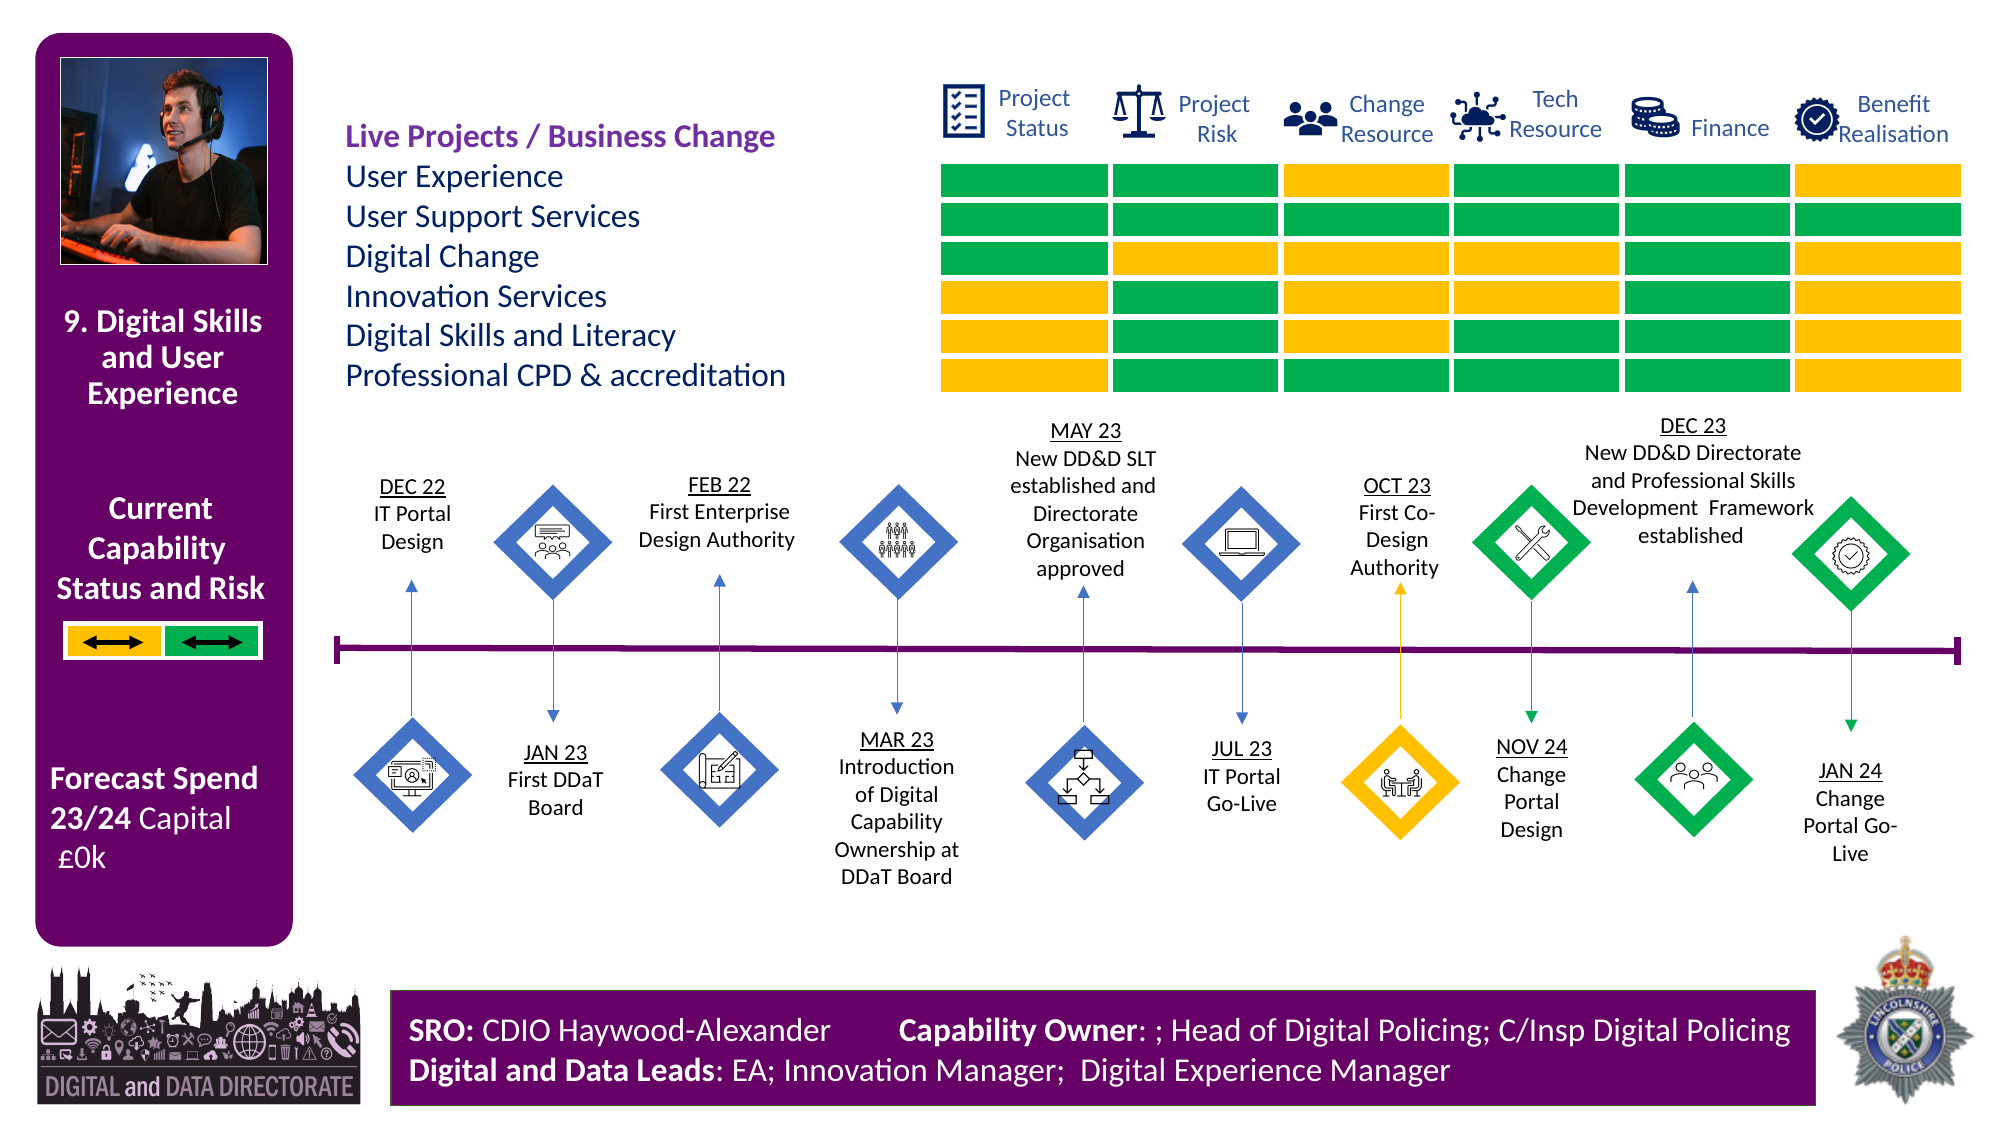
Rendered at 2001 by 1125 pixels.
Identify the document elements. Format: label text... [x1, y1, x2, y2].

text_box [1473, 485, 1590, 599]
picture [387, 753, 437, 803]
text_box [898, 647, 1083, 651]
table_cell [1113, 242, 1278, 275]
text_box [1792, 497, 1910, 611]
text_box MAY 23 New DD&D SLT established and Directorate Organisation approved [989, 408, 1183, 588]
picture [1512, 522, 1553, 564]
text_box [720, 647, 897, 651]
table_header [968, 164, 1108, 197]
picture [1836, 935, 1975, 1106]
picture [1051, 745, 1116, 809]
table_cell [968, 203, 1108, 236]
picture [1375, 757, 1427, 809]
table_header [1284, 164, 1449, 197]
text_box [1532, 647, 1692, 651]
table_cell [1625, 359, 1790, 392]
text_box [1026, 726, 1143, 840]
table_cell [1625, 281, 1790, 314]
text_box OCT 23 First Co-Design Authority [1318, 462, 1476, 588]
picture [1667, 750, 1721, 801]
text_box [840, 485, 957, 599]
text_box MAR 23 Introduction of Digital Capability Ownership at DDaT Board [818, 717, 976, 897]
table_cell [1284, 242, 1449, 275]
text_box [1852, 647, 1957, 651]
table_cell [1284, 359, 1449, 392]
table_header [1625, 164, 1790, 197]
picture [36, 964, 362, 1106]
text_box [338, 647, 411, 651]
table_cell [968, 359, 1108, 392]
picture [1218, 518, 1266, 566]
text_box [1693, 647, 1850, 651]
text_box DEC 22 IT Portal Design [334, 464, 492, 562]
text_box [1084, 647, 1242, 651]
table_cell [1284, 320, 1449, 353]
text_box DEC 23 New DD&D Directorate and Professional Skills Development Framework established [1552, 402, 1836, 555]
table_cell [1113, 359, 1278, 392]
picture [694, 745, 745, 796]
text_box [554, 647, 719, 651]
text_box SRO: CDIO Haywood-Alexander Capability Owner: ; Head of Digital Policing; C/Insp Digital Policing Digital and Data Leads: EA; Innovation Manager; Digital Experience Manager [390, 990, 1816, 1106]
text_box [494, 485, 611, 599]
table_header [1795, 164, 1961, 197]
table_cell [1795, 359, 1961, 392]
text_box Live Projects / Business Change User Experience User Support Services Digital Change Innovation Services Digital Skills and Literacy Professional CPD & accreditation [330, 106, 968, 441]
picture [529, 521, 575, 564]
table_cell [968, 281, 1108, 314]
table_cell [1795, 320, 1961, 353]
table_cell [1795, 203, 1961, 236]
table_cell [1625, 320, 1790, 353]
table_cell [968, 242, 1108, 275]
table_cell [1795, 281, 1961, 314]
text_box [661, 713, 778, 827]
table_cell [968, 320, 1108, 353]
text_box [354, 718, 471, 832]
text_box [1183, 487, 1300, 601]
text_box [1401, 647, 1531, 651]
table_cell [1625, 242, 1790, 275]
table_cell [1454, 203, 1619, 236]
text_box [31, 32, 308, 947]
table_cell [1454, 242, 1619, 275]
table_cell [1284, 281, 1449, 314]
text_box JAN 23 First DDaT Board [477, 730, 635, 828]
table_header [1454, 164, 1619, 197]
table_cell [1113, 203, 1278, 236]
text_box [932, 74, 1980, 157]
table_cell [1454, 281, 1619, 314]
table_cell [1795, 242, 1961, 275]
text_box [1635, 723, 1752, 836]
table_cell [1113, 320, 1278, 353]
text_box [1342, 725, 1459, 839]
table_cell [1284, 203, 1449, 236]
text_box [65, 623, 261, 658]
table_cell [1454, 359, 1619, 392]
picture [877, 520, 917, 560]
table_header [1113, 164, 1278, 197]
picture [1827, 532, 1875, 580]
table_cell [1454, 320, 1619, 353]
table_cell [1625, 203, 1790, 236]
text_box FEB 22 First Enterprise Design Authority [622, 462, 817, 560]
table_cell [1113, 281, 1278, 314]
text_box NOV 24 Change Portal Design [1456, 724, 1608, 850]
text_box JAN 24 Change Portal Go-Live [1772, 748, 1930, 874]
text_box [1243, 647, 1400, 651]
text_box JUL 23 IT Portal Go-Live [1170, 726, 1314, 824]
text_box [412, 647, 553, 651]
